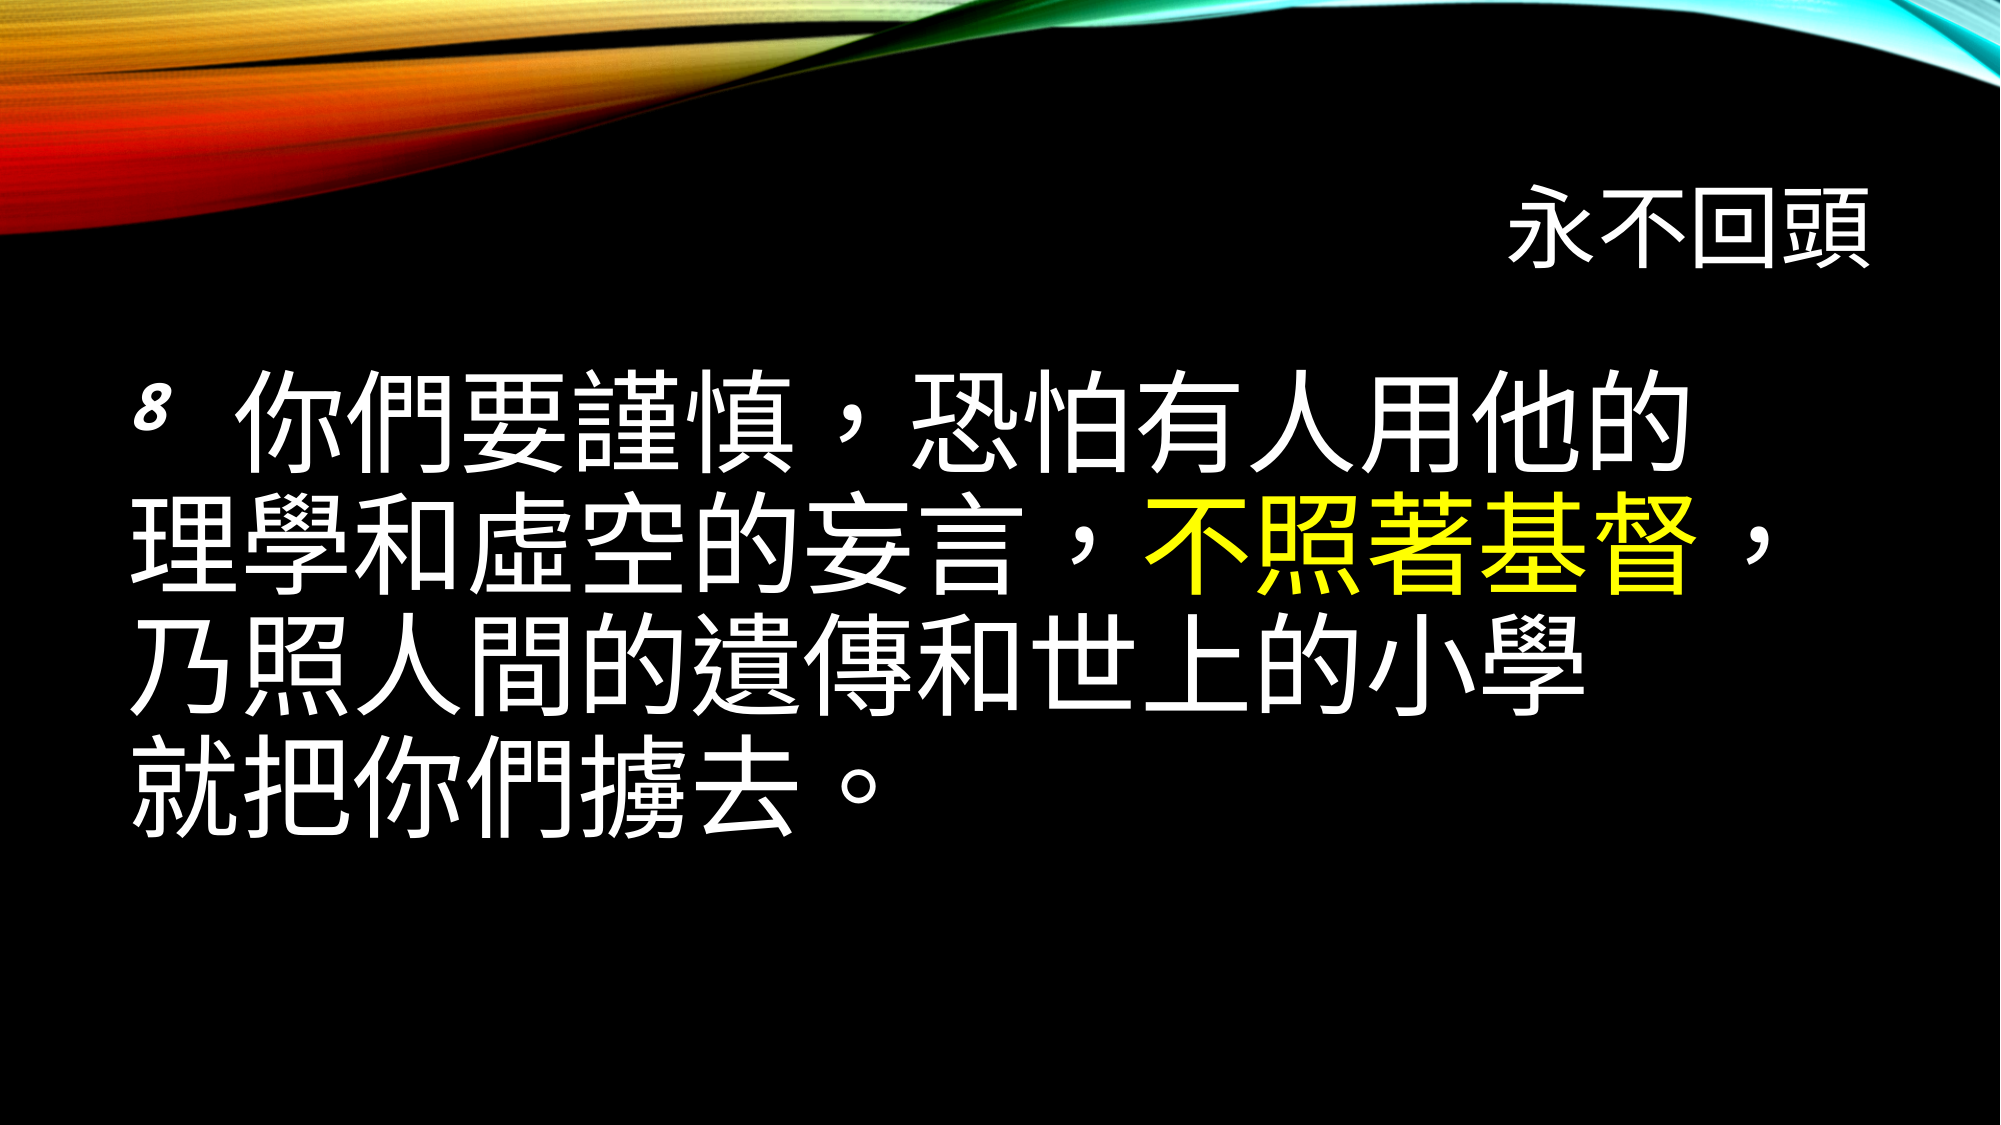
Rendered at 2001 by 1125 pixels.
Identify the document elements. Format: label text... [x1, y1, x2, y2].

title 永不回頭 [474, 125, 1888, 338]
list 8 你們要謹慎，恐怕有人用他的 理學和虛空的妄言，不照著基督，乃照人間的遺傳和世上的小學 就把你們擄去。 [112, 360, 1888, 1021]
picture [0, 0, 2000, 237]
